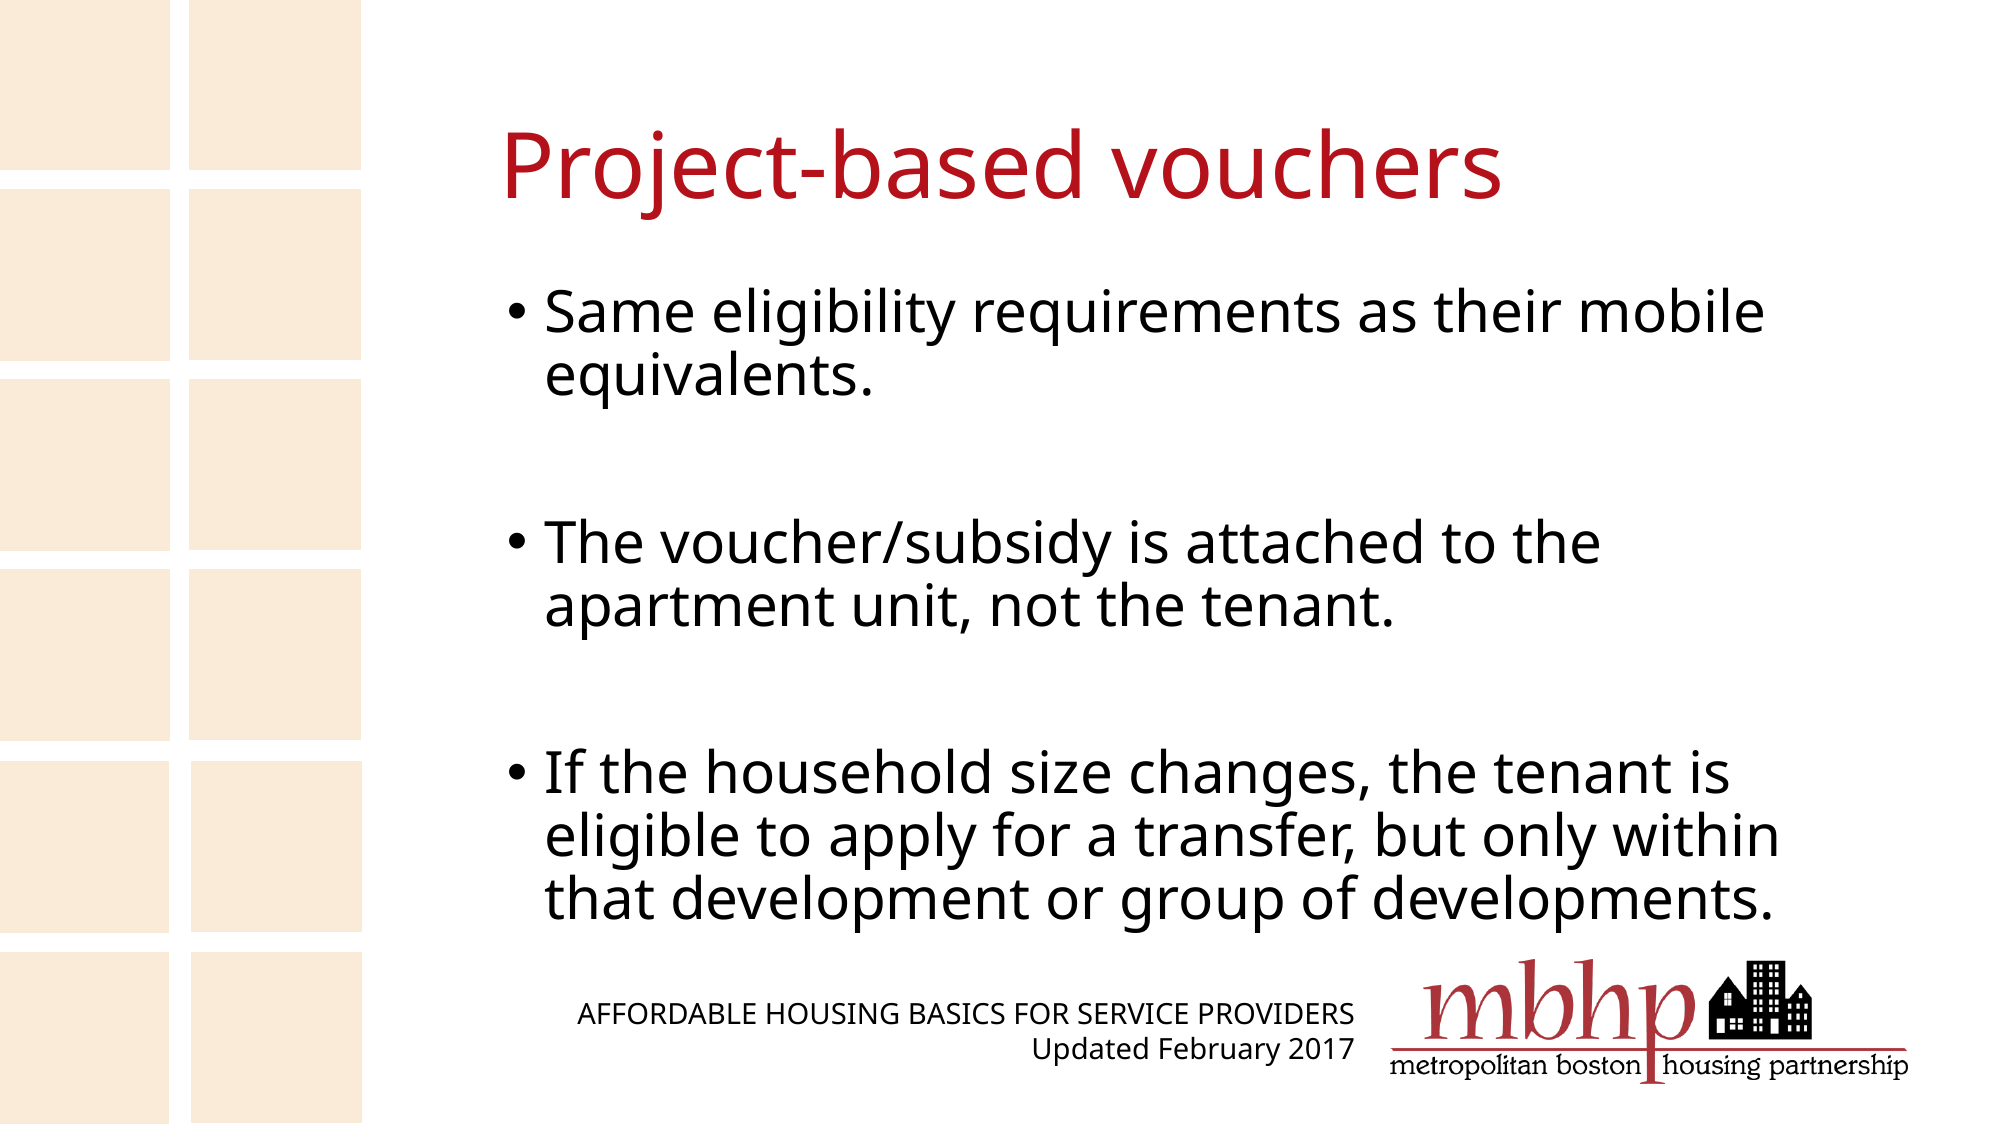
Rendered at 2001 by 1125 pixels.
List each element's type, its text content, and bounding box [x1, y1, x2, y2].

text_box [189, 189, 361, 360]
text_box [0, 379, 170, 551]
text_box [0, 569, 170, 741]
picture [1390, 959, 1908, 1084]
text_box [0, 761, 169, 933]
text_box [191, 952, 362, 1123]
text_box [189, 0, 361, 170]
list Same eligibility requirements as their mobile equivalents. The voucher/subsidy is attached to the apartment unit, not the tenant. If the household size changes, the tenant is eligible to apply for a transfer, but only within that development or group of developments. [491, 274, 1884, 988]
title Project-based vouchers [484, 72, 1813, 265]
text_box [0, 952, 169, 1124]
text_box [191, 761, 362, 932]
text_box [0, 0, 170, 170]
text_box [189, 569, 361, 740]
text_box AFFORDABLE HOUSING BASICS FOR SERVICE PROVIDERS Updated February 2017 [293, 987, 1371, 1073]
text_box [0, 189, 170, 361]
text_box [189, 379, 361, 550]
